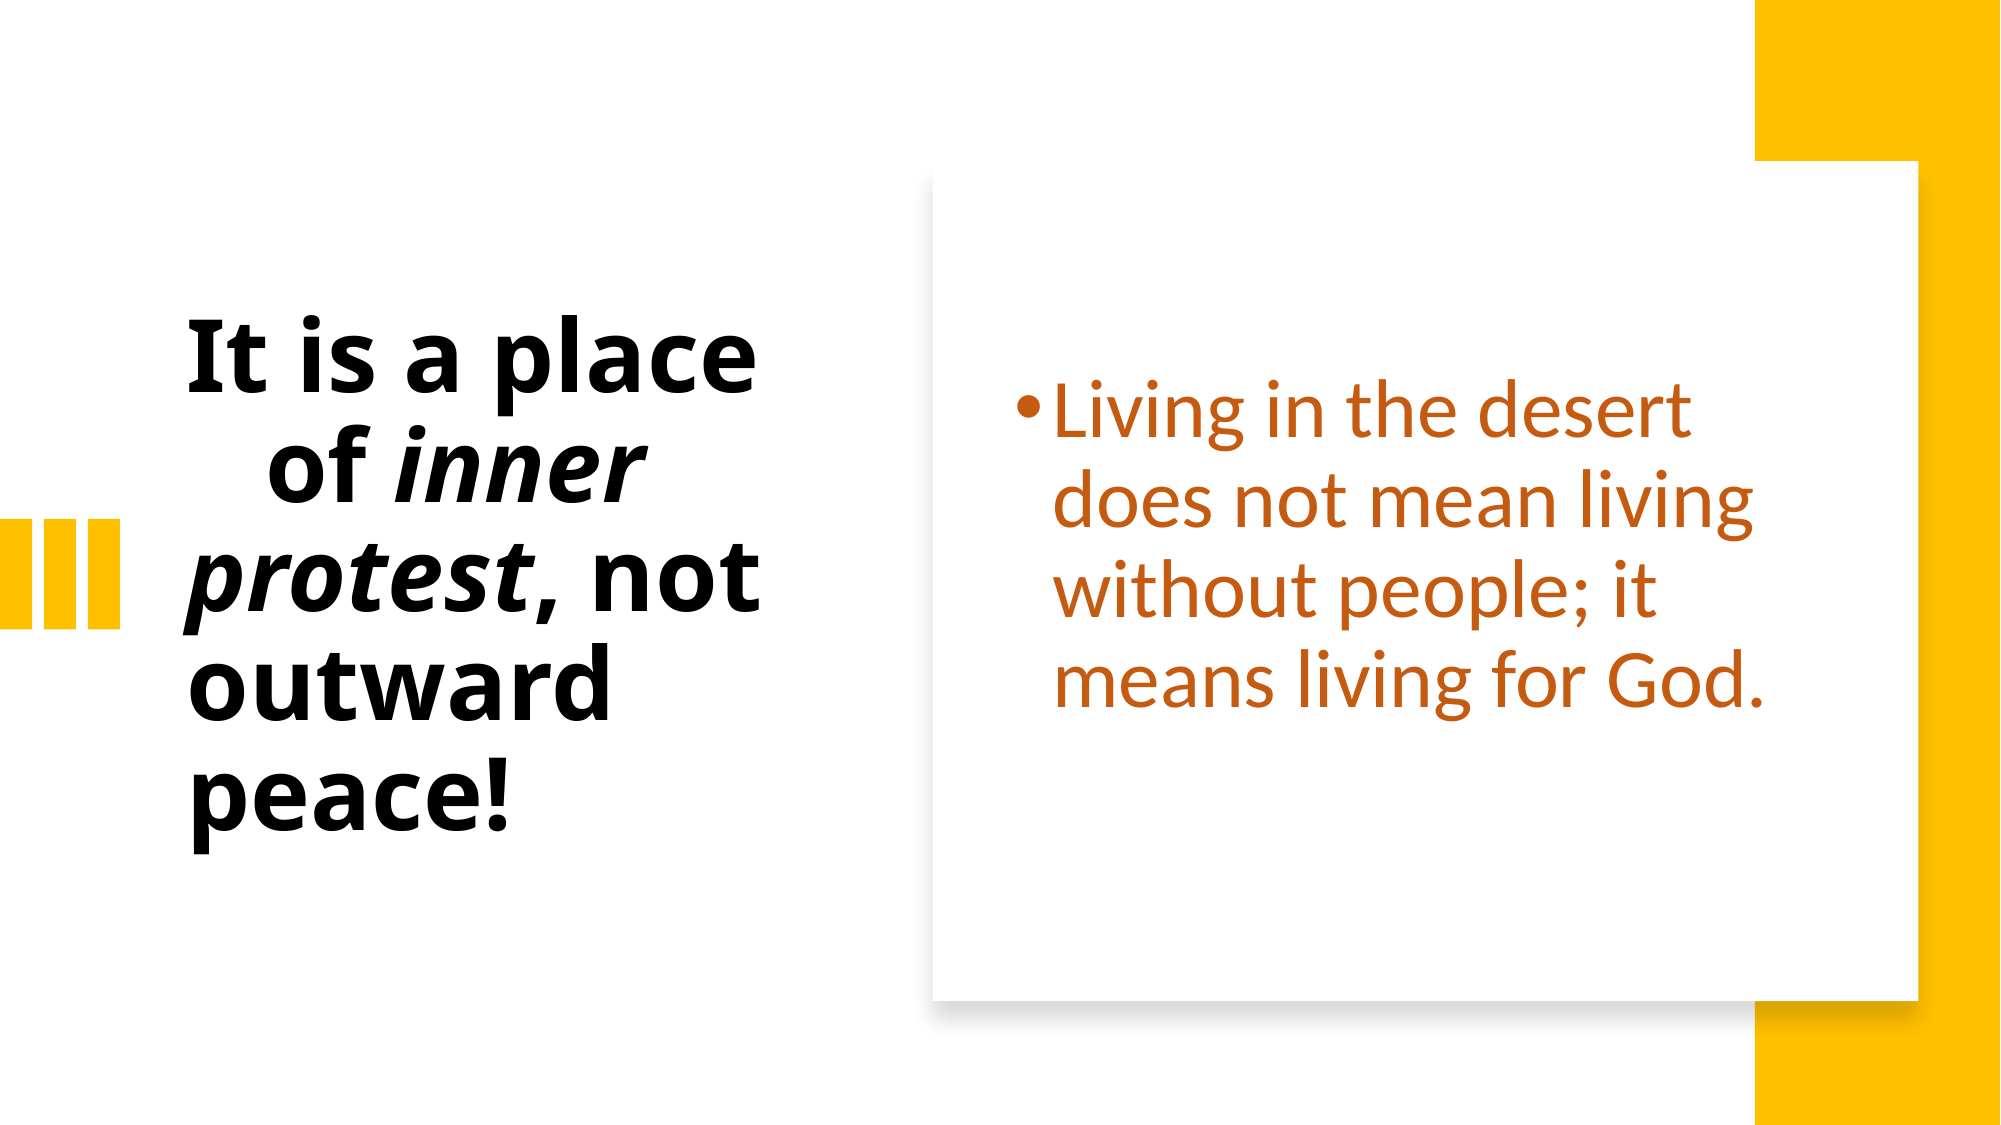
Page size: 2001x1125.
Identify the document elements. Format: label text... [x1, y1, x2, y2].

text_box [0, 0, 1754, 1125]
list Living in the desert does not mean living without people; it means living for God. [999, 219, 1863, 939]
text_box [0, 518, 120, 630]
text_box [932, 160, 1919, 1002]
text_box [1754, 0, 2000, 1125]
title It is a place of inner protest, not outward peace! [171, 219, 810, 939]
